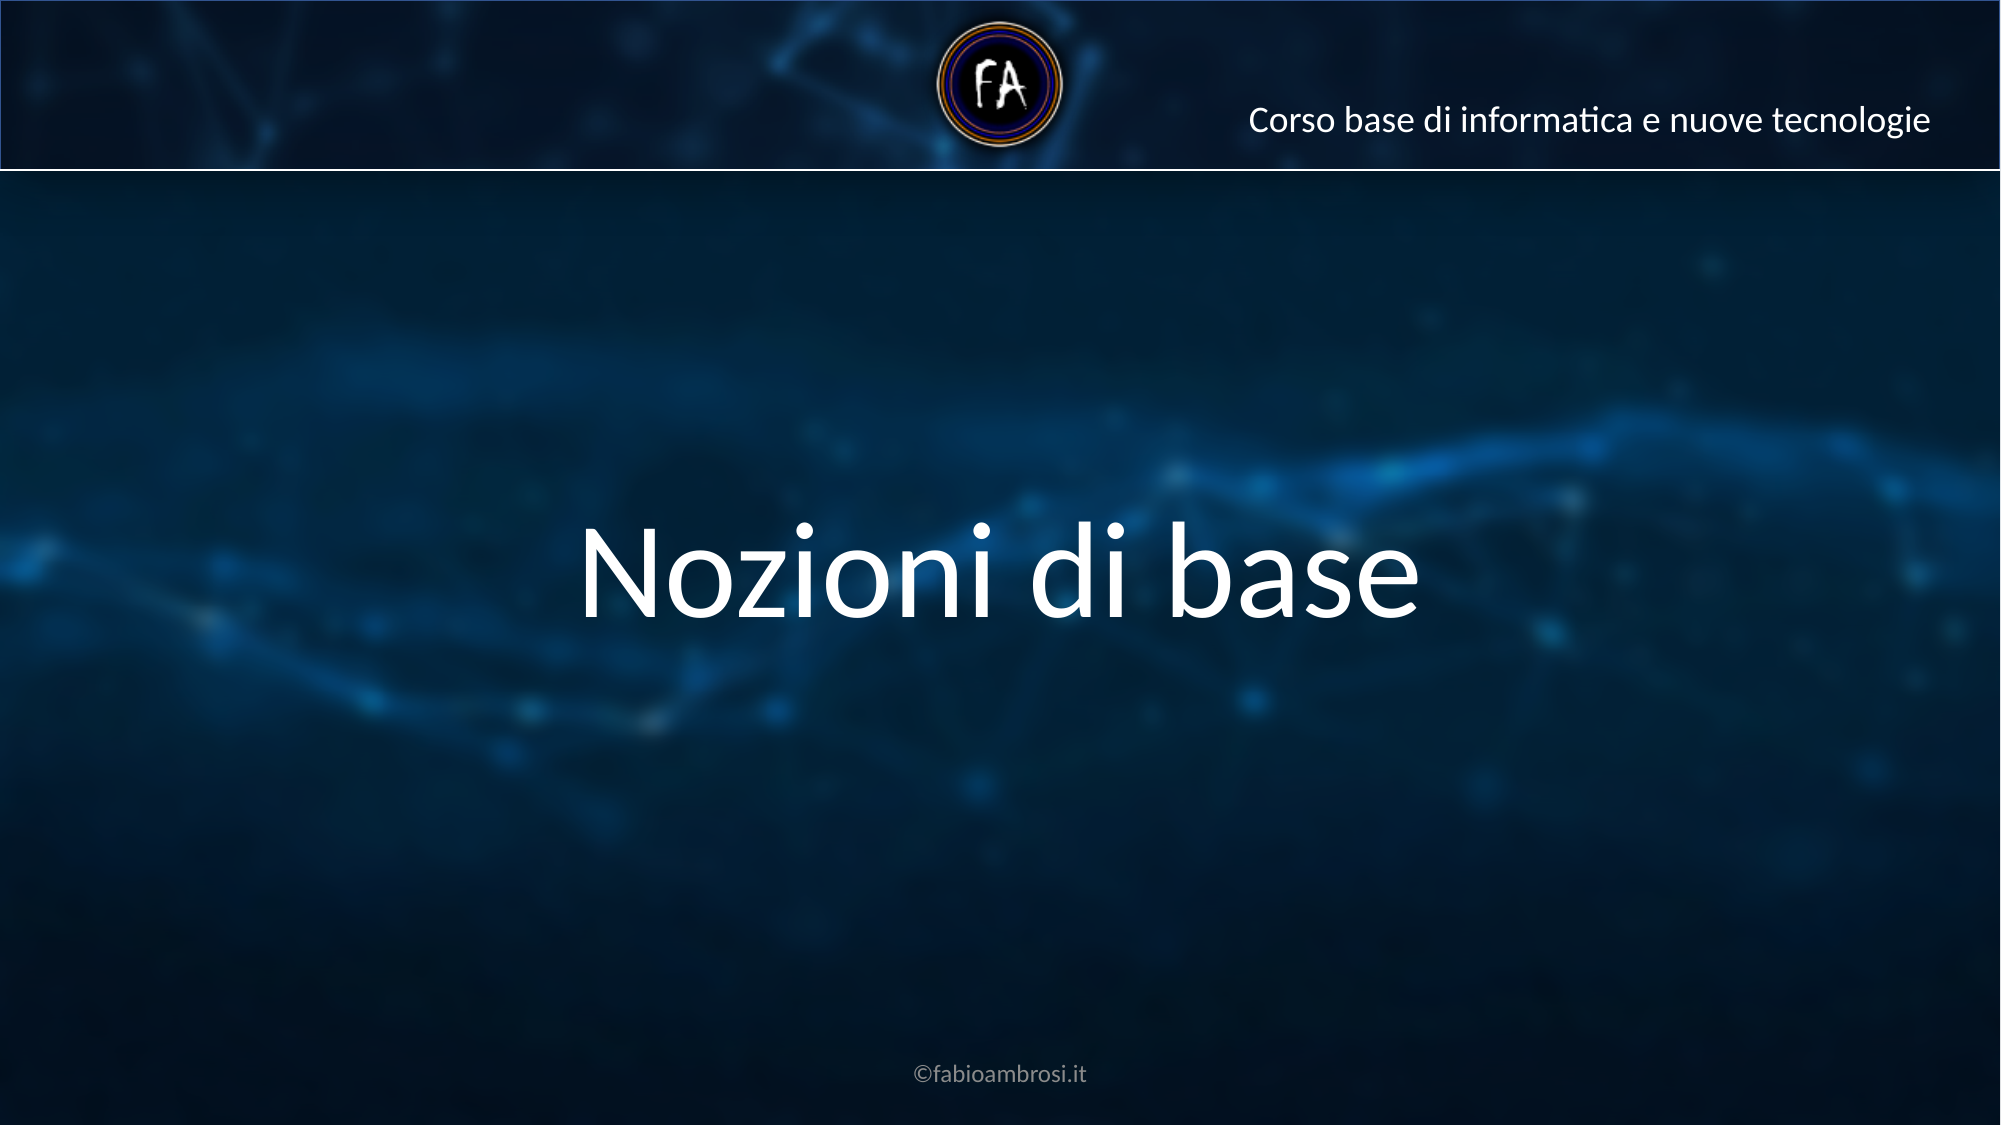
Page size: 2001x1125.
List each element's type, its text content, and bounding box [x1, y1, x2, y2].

text_box Corso base di informatica e nuove tecnologie [1234, 87, 1955, 148]
text_box [0, 0, 2000, 169]
picture [921, 6, 1079, 164]
footer ©fabioambrosi.it [662, 1042, 1338, 1103]
picture [0, 0, 2001, 1125]
text_box Nozioni di base [254, 472, 1746, 653]
